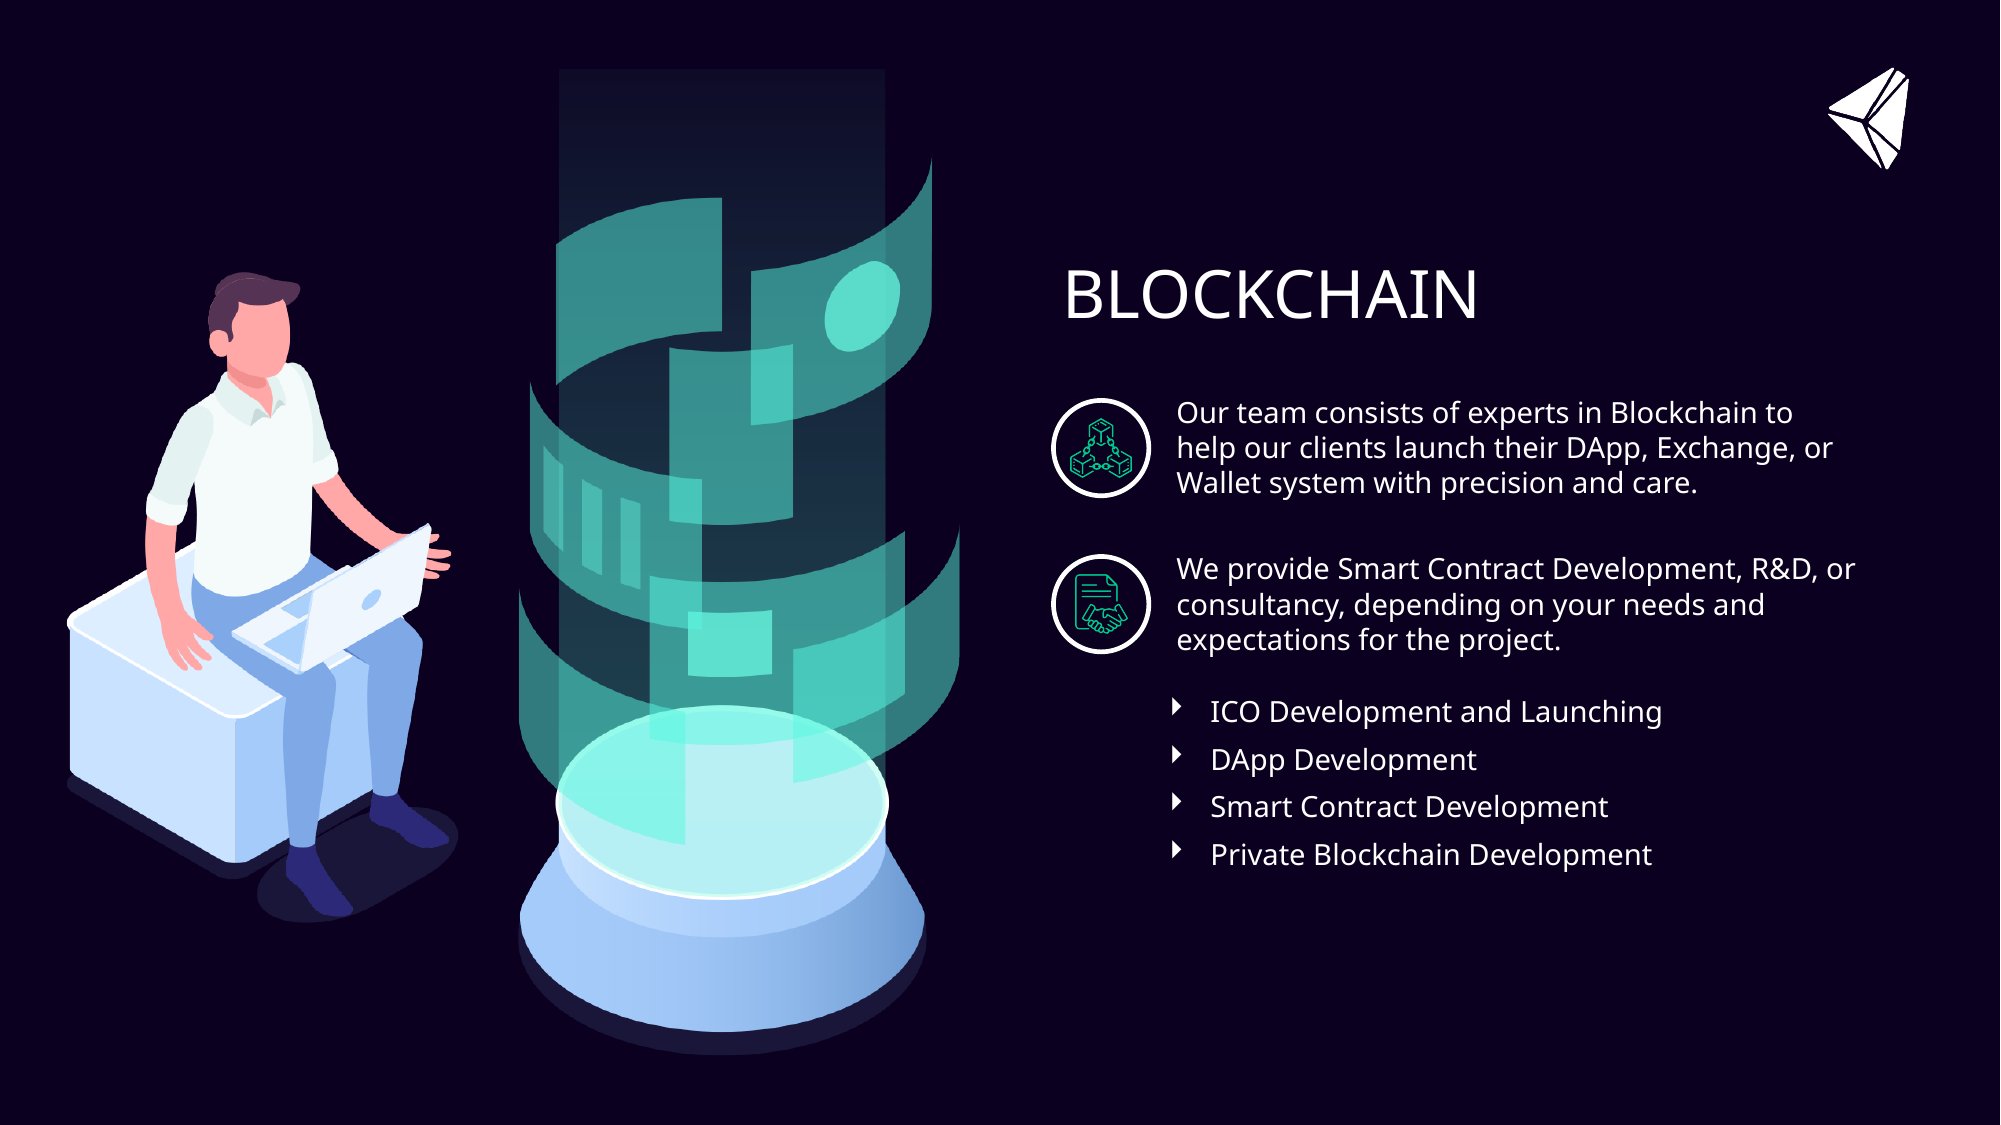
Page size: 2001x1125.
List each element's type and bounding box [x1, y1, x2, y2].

picture [1070, 418, 1132, 478]
picture [66, 69, 1000, 1058]
picture [1817, 63, 1920, 184]
text_box [1047, 244, 1938, 881]
picture [1075, 574, 1128, 634]
